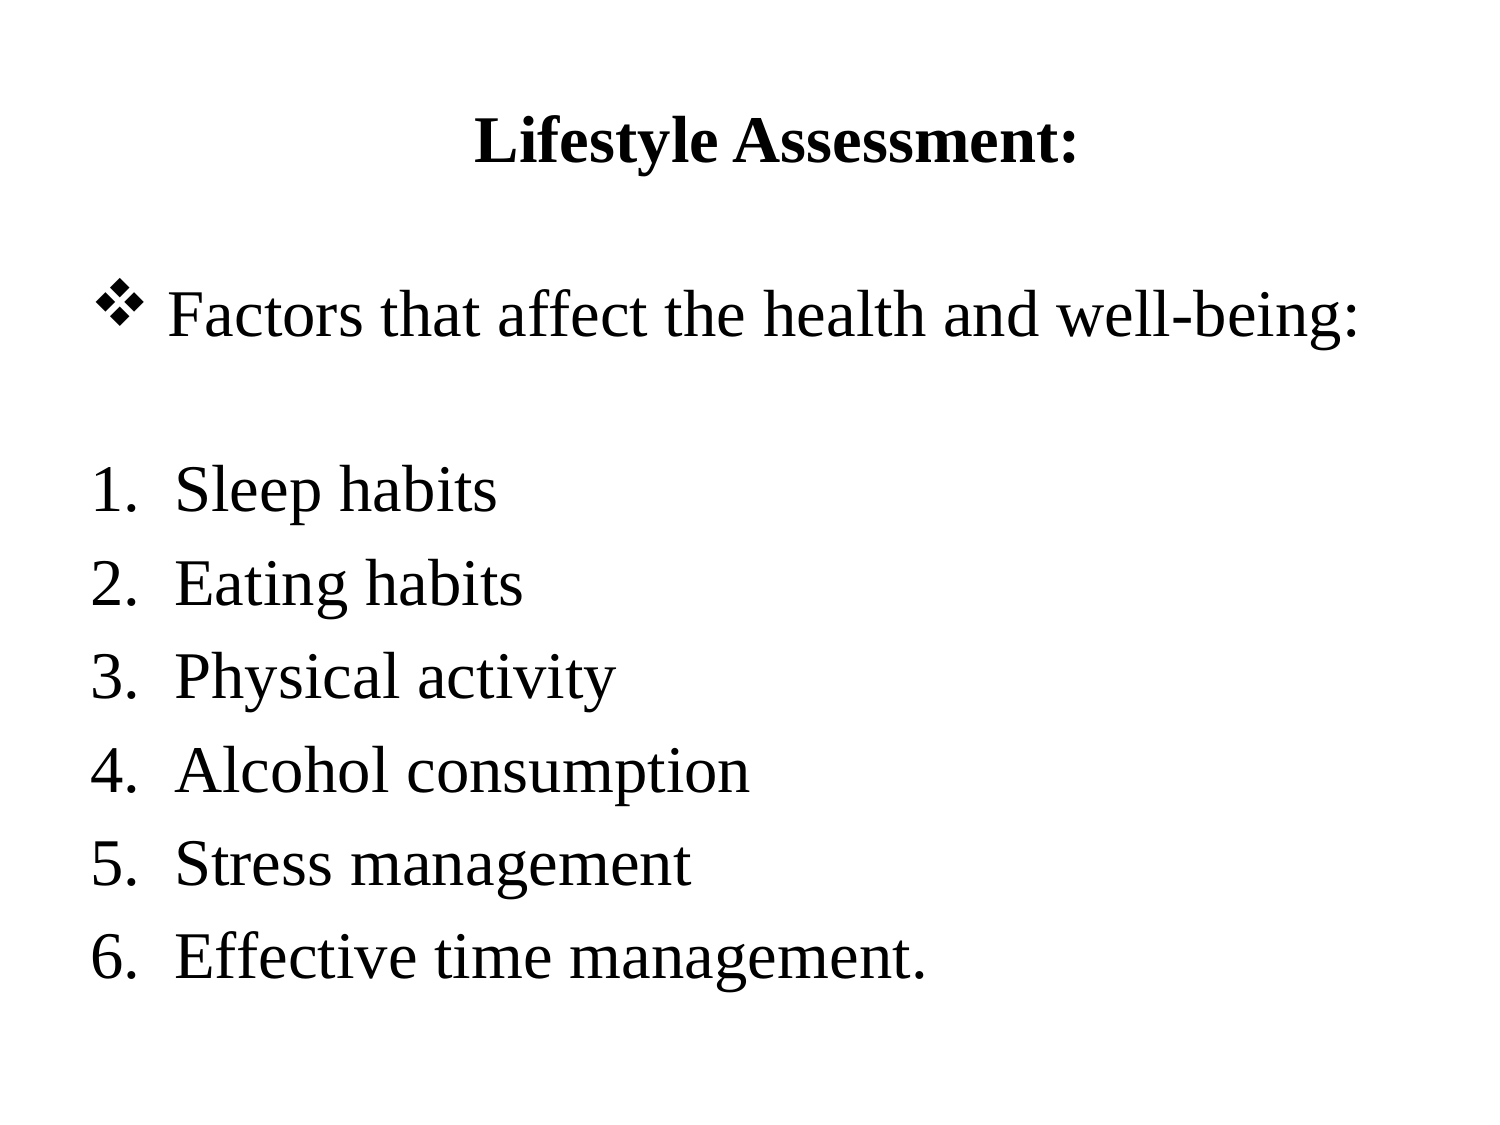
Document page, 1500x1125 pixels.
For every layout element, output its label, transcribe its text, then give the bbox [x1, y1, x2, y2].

title Lifestyle Assessment: [75, 45, 1425, 233]
list Factors that affect the health and well-being: Sleep habits Eating habits Physical activity Alcohol consumption Stress management Effective time management. [75, 262, 1425, 1005]
